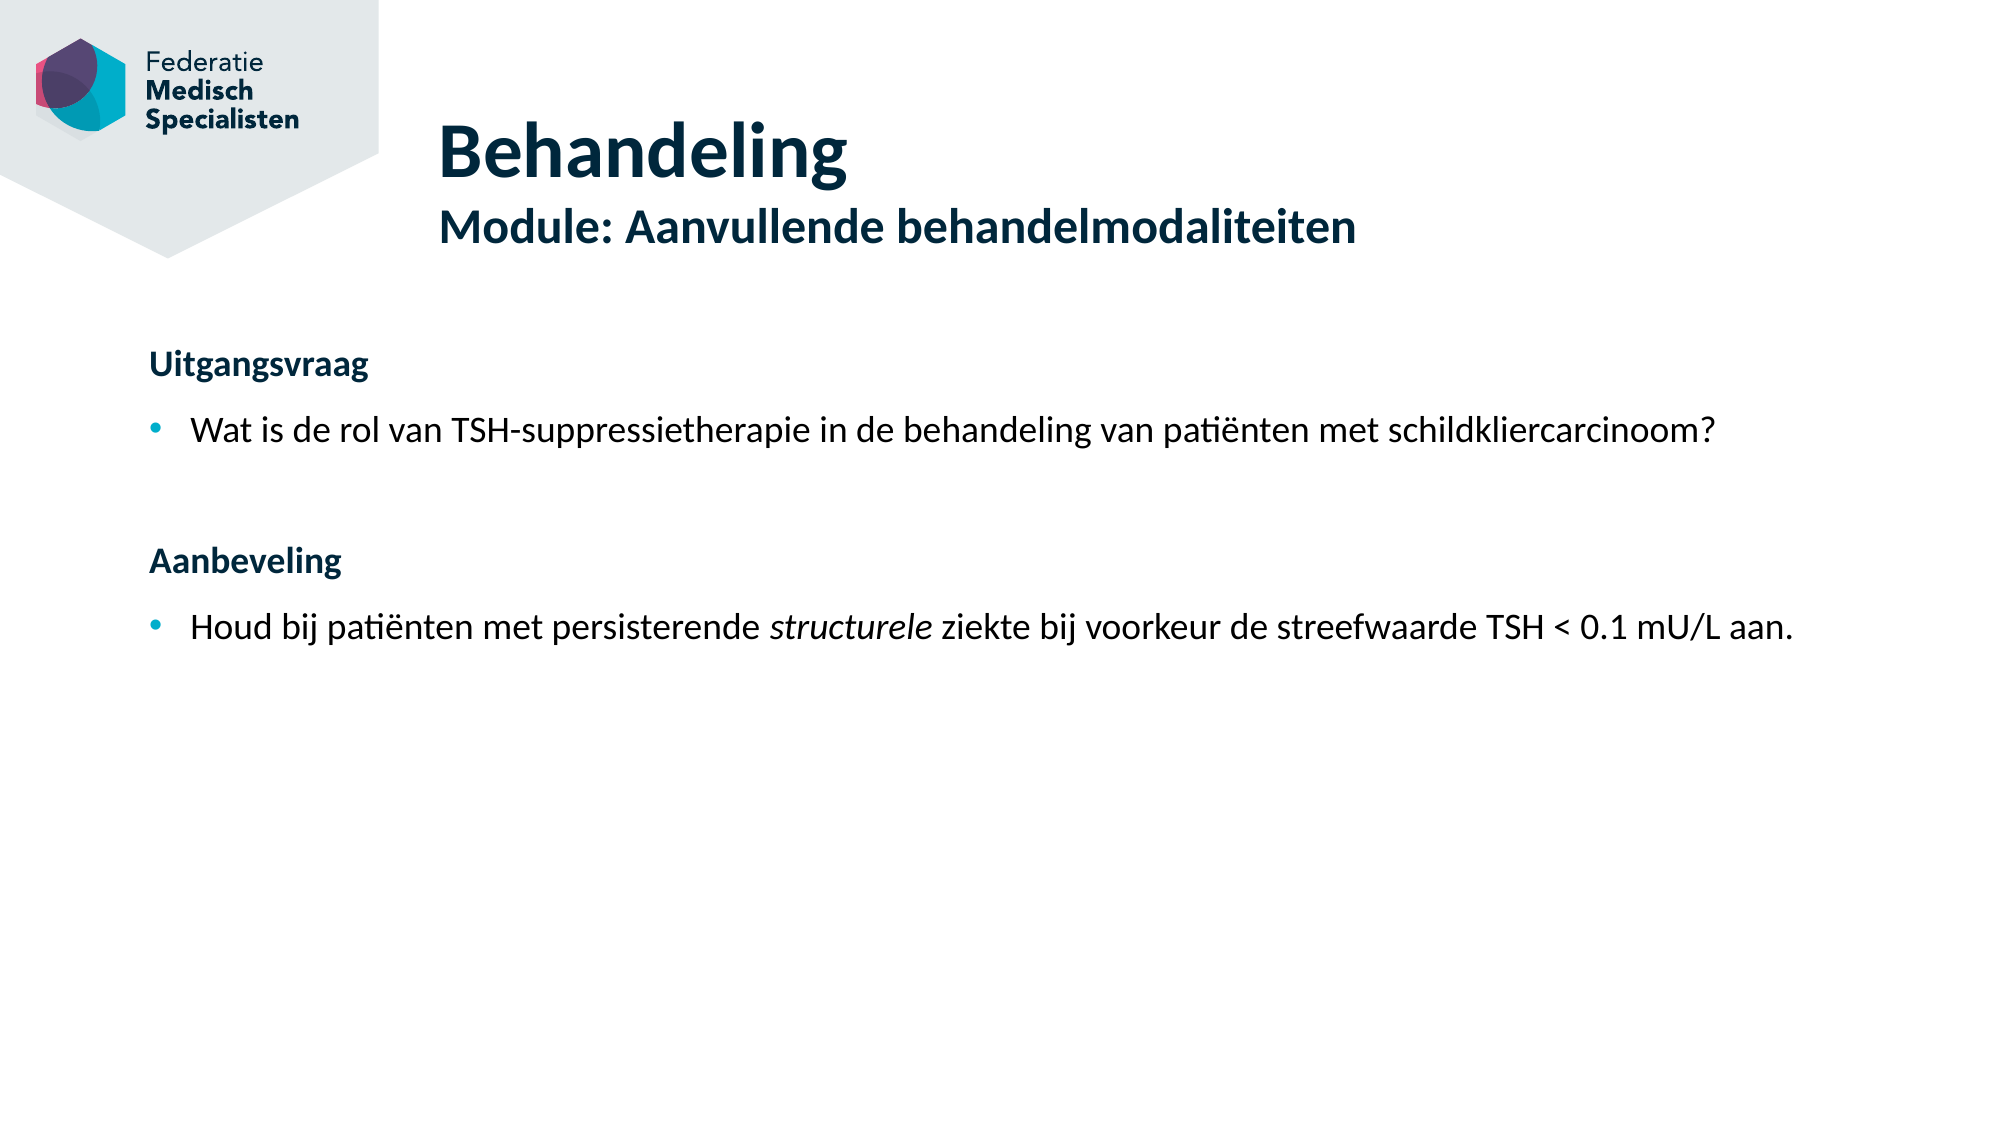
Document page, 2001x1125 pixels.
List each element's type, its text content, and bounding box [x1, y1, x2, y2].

title Behandeling Module: Aanvullende behandelmodaliteiten [438, 60, 1910, 291]
list Uitgangsvraag Wat is de rol van TSH-suppressietherapie in de behandeling van patiënten met schildkliercarcinoom? Aanbeveling Houd bij patiënten met persisterende structurele ziekte bij voorkeur de streefwaarde TSH < 0.1 mU/L aan. [149, 273, 1862, 982]
